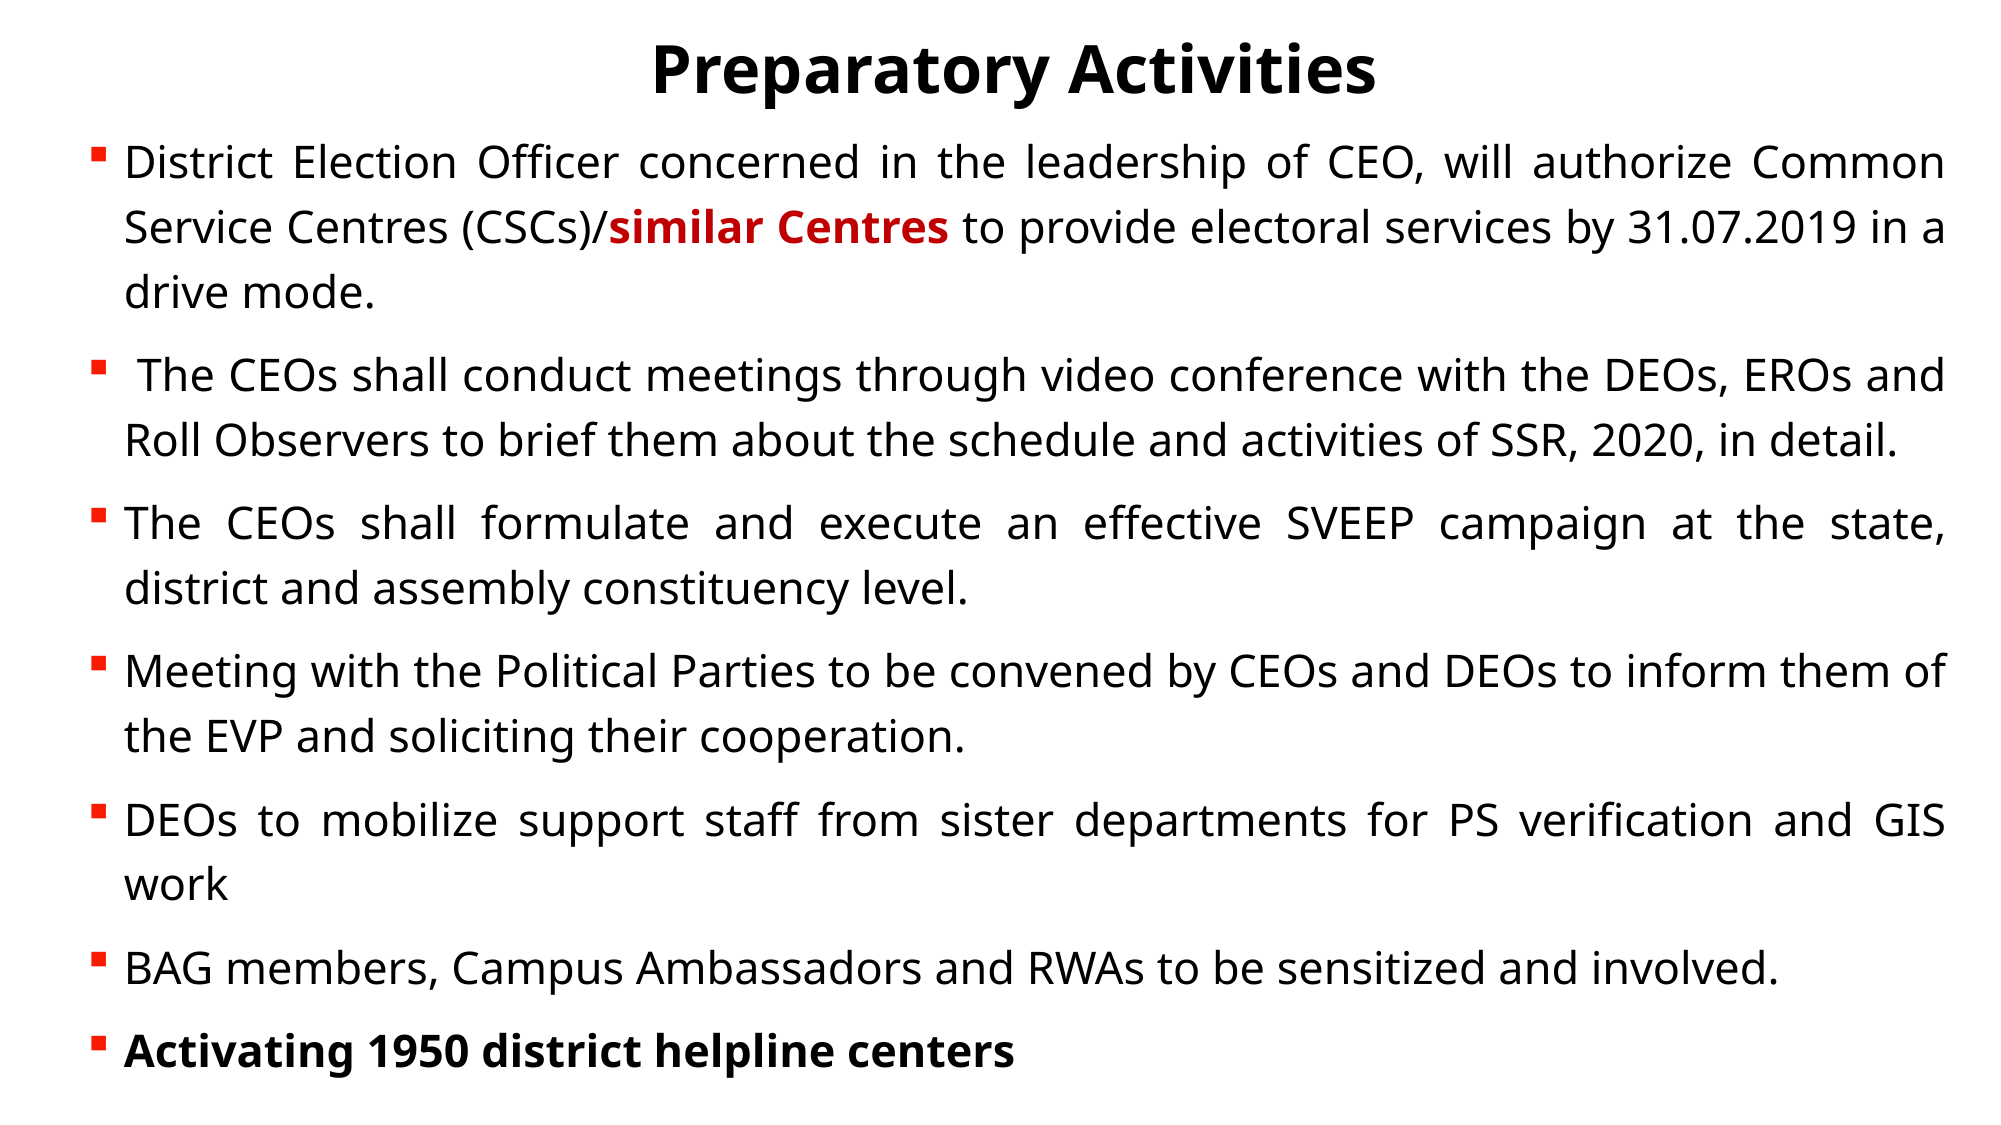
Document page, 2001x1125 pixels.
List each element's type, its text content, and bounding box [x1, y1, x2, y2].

list District Election Officer concerned in the leadership of CEO, will authorize Common Service Centres (CSCs)/similar Centres to provide electoral services by 31.07.2019 in a drive mode. The CEOs shall conduct meetings through video conference with the DEOs, EROs and Roll Observers to brief them about the schedule and activities of SSR, 2020, in detail. The CEOs shall formulate and execute an effective SVEEP campaign at the state, district and assembly constituency level. Meeting with the Political Parties to be convened by CEOs and DEOs to inform them of the EVP and soliciting their cooperation. DEOs to mobilize support staff from sister departments for PS verification and GIS work BAG members, Campus Ambassadors and RWAs to be sensitized and involved. Activating 1950 district helpline centers [72, 115, 1963, 1125]
text_box Preparatory Activities [104, 19, 1924, 115]
